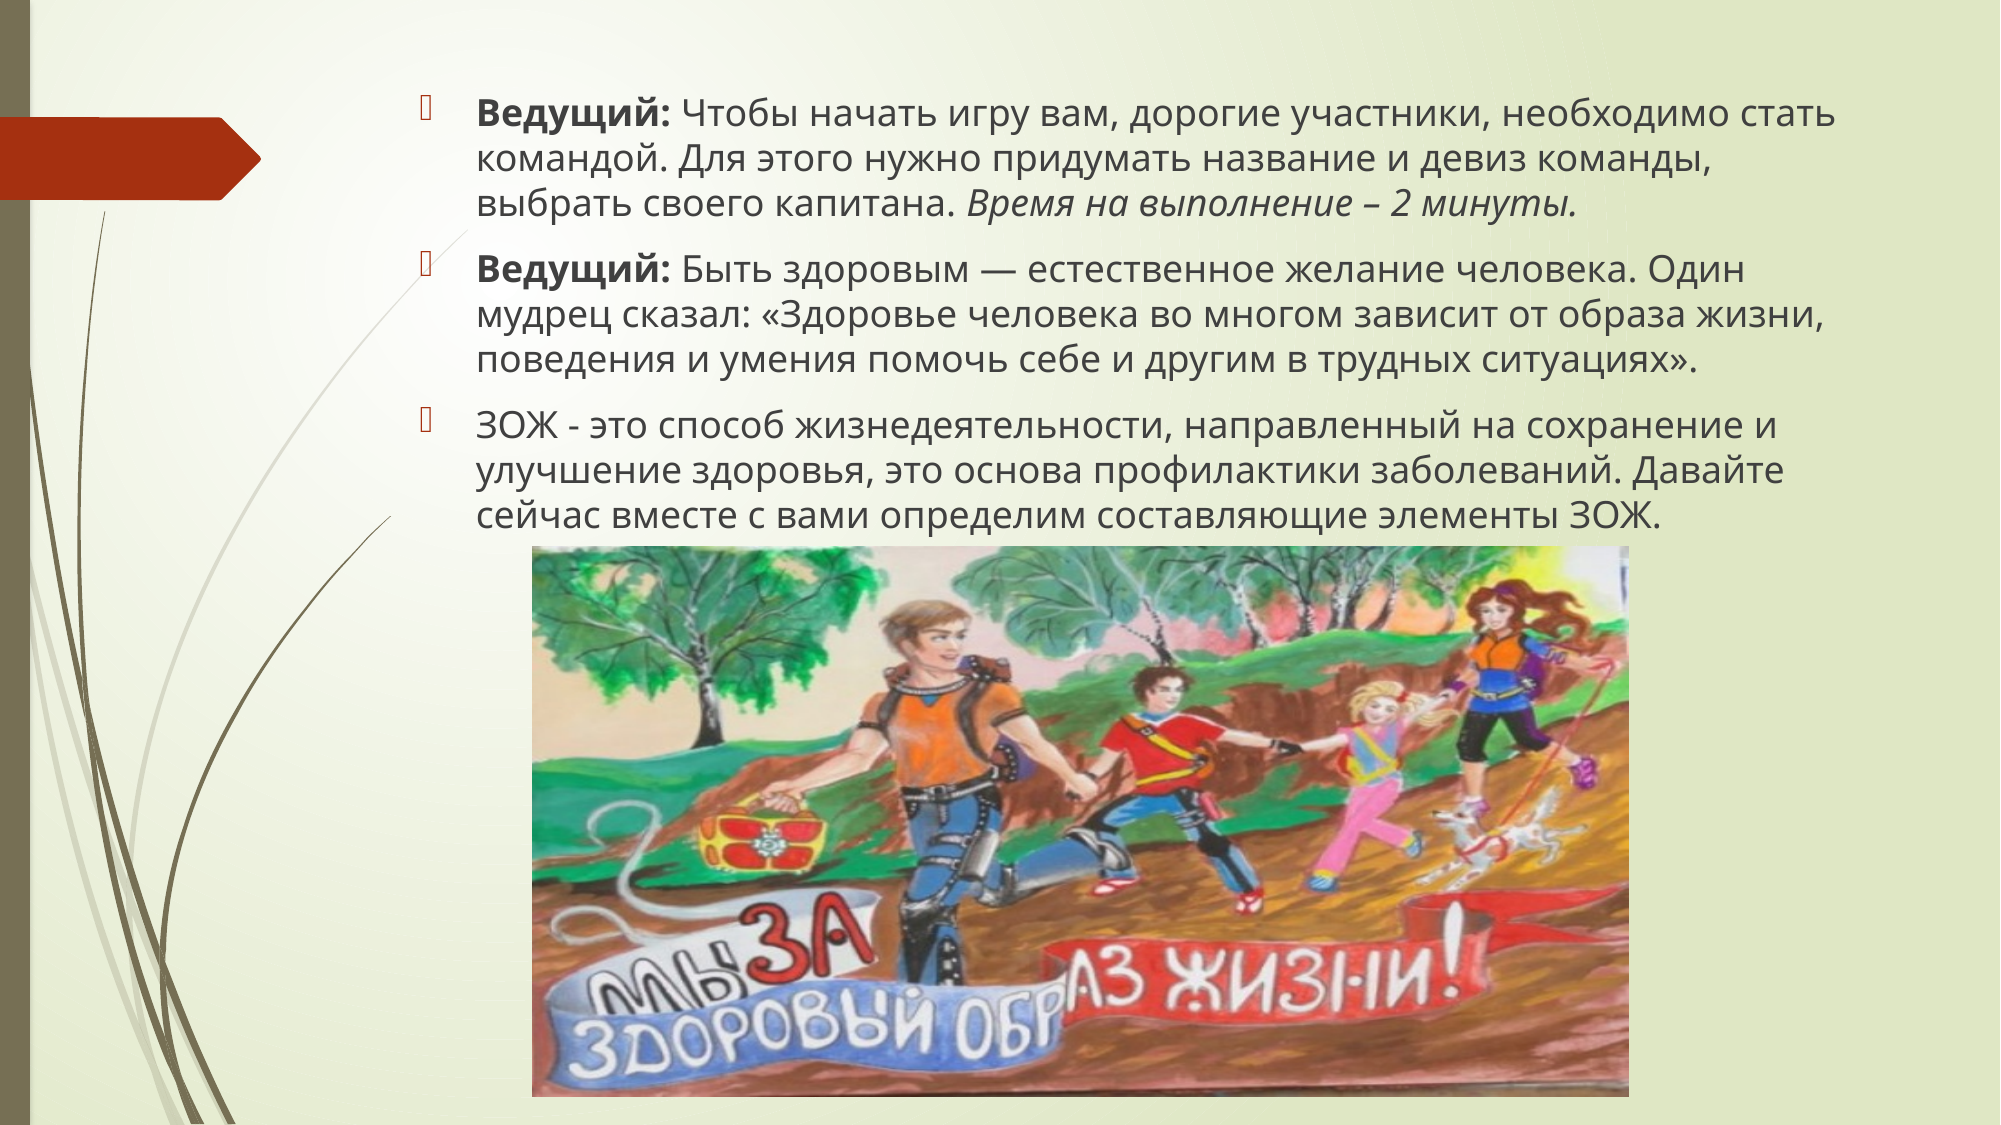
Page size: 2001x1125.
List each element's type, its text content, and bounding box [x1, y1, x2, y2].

list Ведущий: Чтобы начать игру вам, дорогие участники, необходимо стать командой. Для этого нужно придумать название и девиз команды, выбрать своего капитана. Время на выполнение – 2 минуты. Ведущий: Быть здоровым — естественное желание человека. Один мудрец сказал: «Здоровье человека во многом зависит от образа жизни, поведения и умения помочь себе и другим в трудных ситуациях». ЗОЖ - это способ жизнедеятельности, направленный на сохранение и улучшение здоровья, это основа профилактики заболеваний. Давайте сейчас вместе с вами определим составляющие элементы ЗОЖ. [404, 81, 1867, 702]
picture [531, 546, 1629, 1097]
